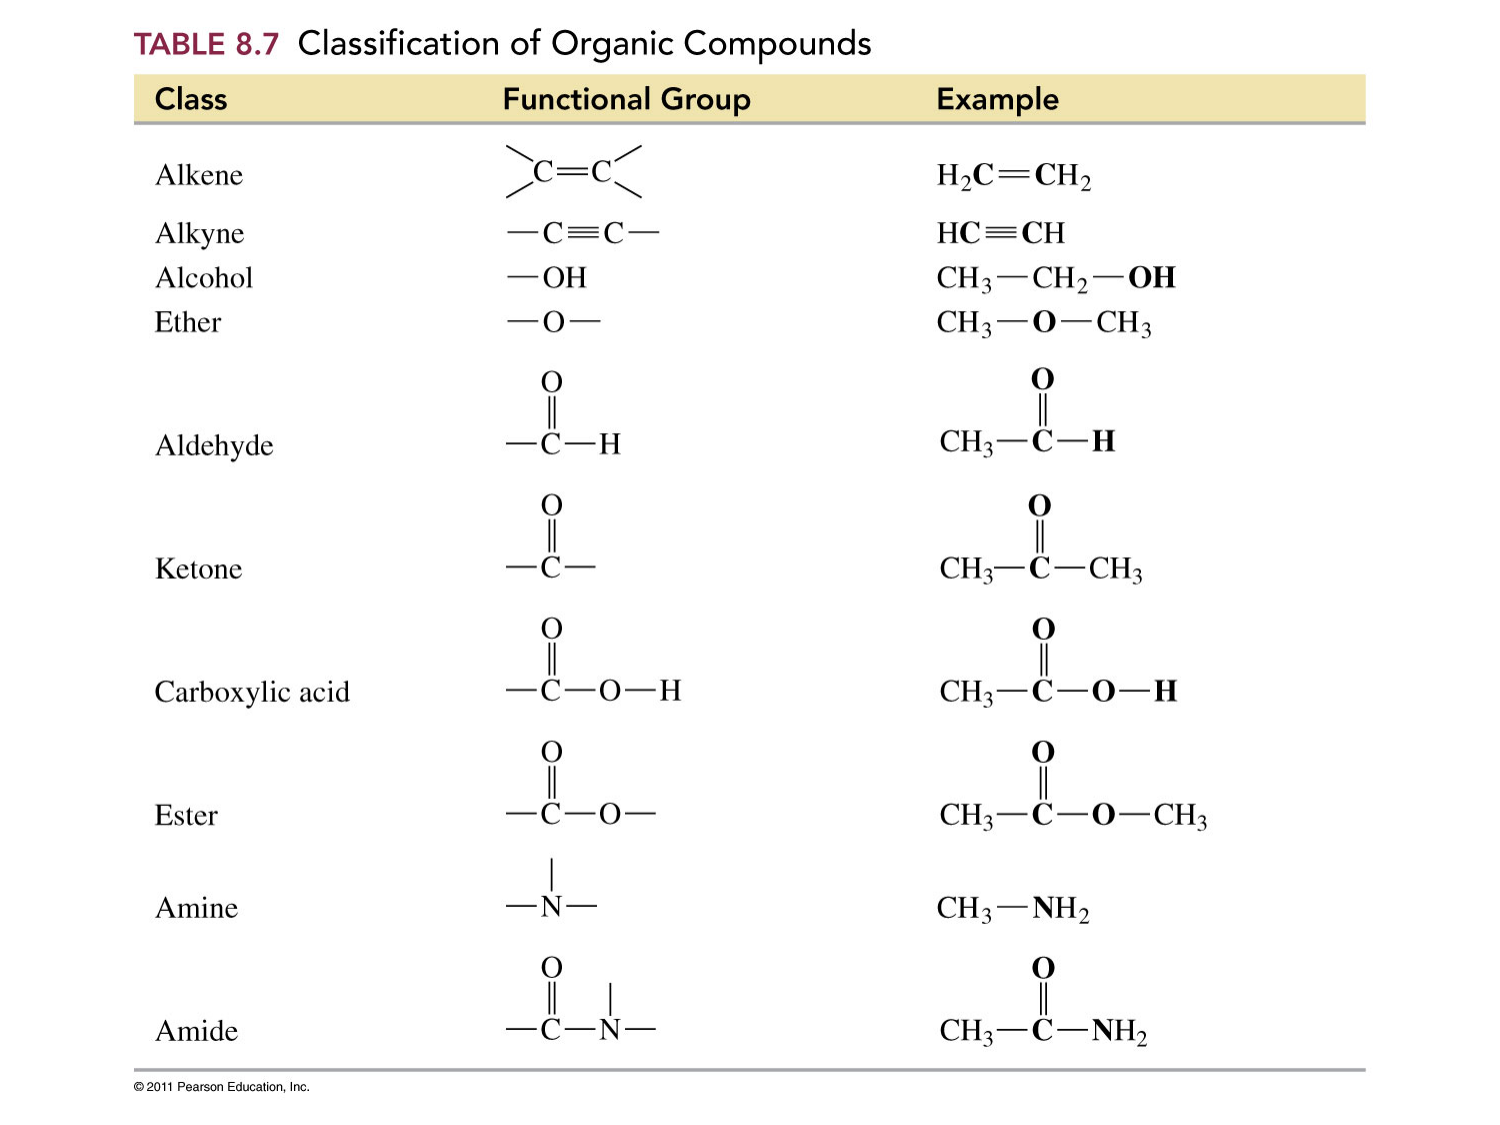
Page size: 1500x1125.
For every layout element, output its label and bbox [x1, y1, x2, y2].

picture [108, 3, 1392, 1122]
